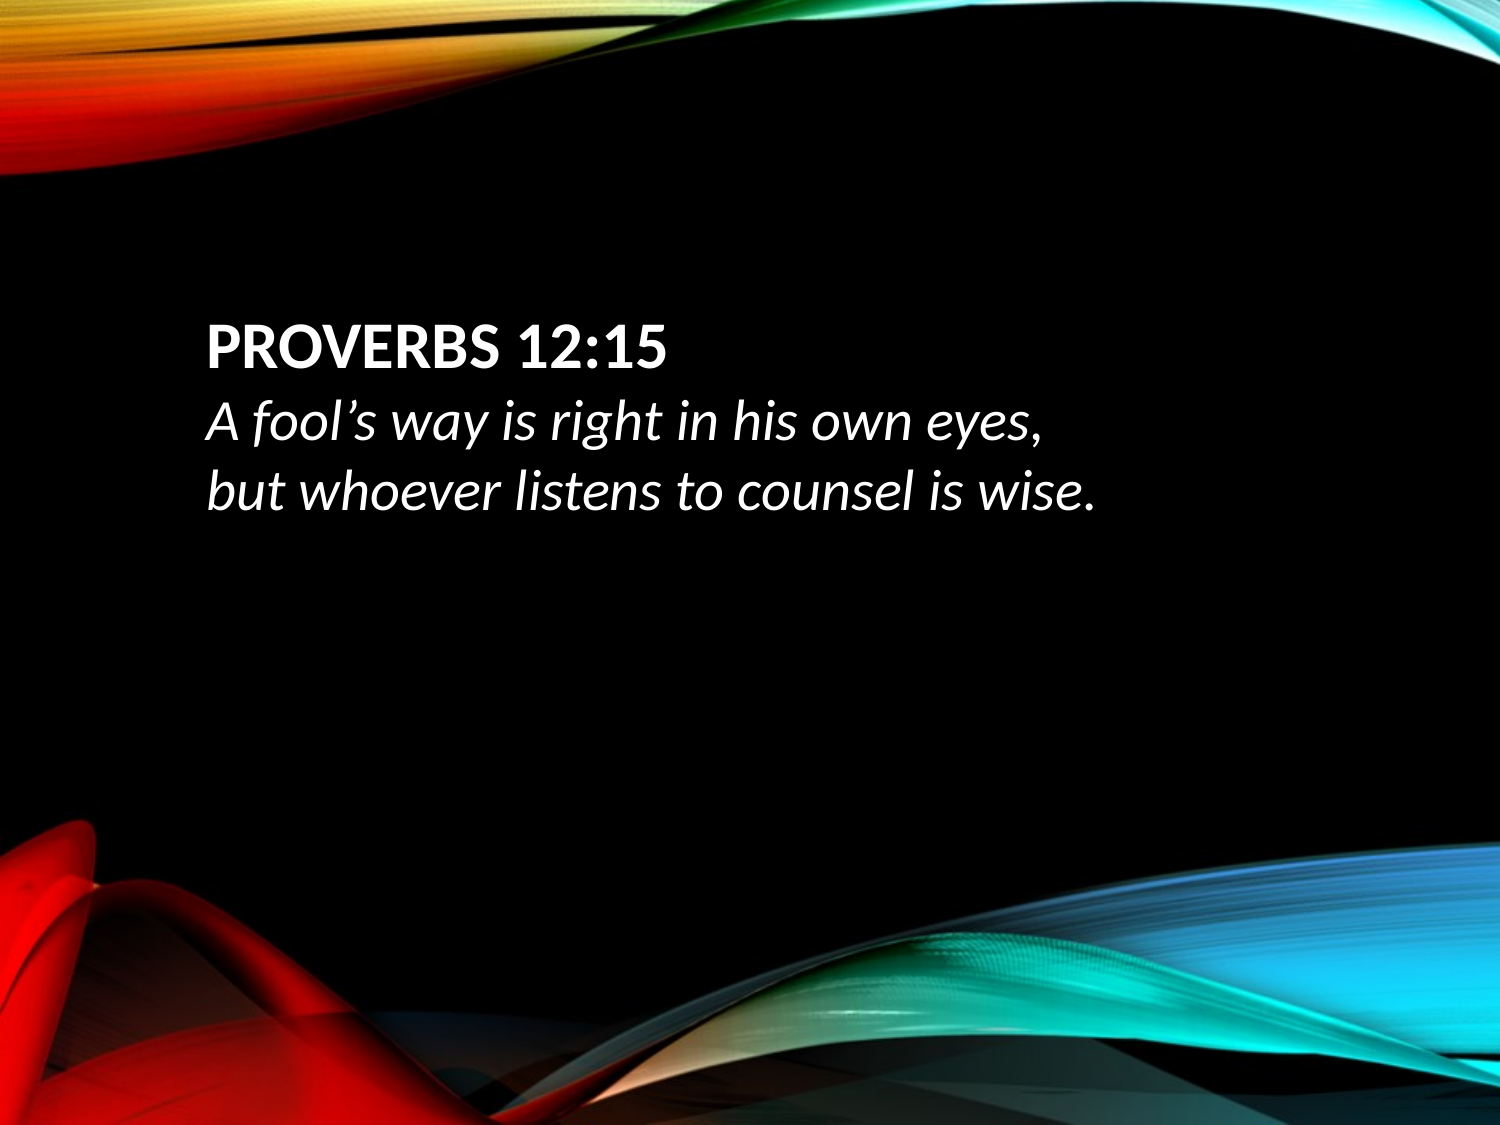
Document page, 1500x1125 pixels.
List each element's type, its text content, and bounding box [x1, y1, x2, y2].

picture [0, 0, 1500, 1125]
text_box PROVERBS 12:15 A fool’s way is right in his own eyes, but whoever listens to counsel is wise. [191, 294, 1357, 530]
